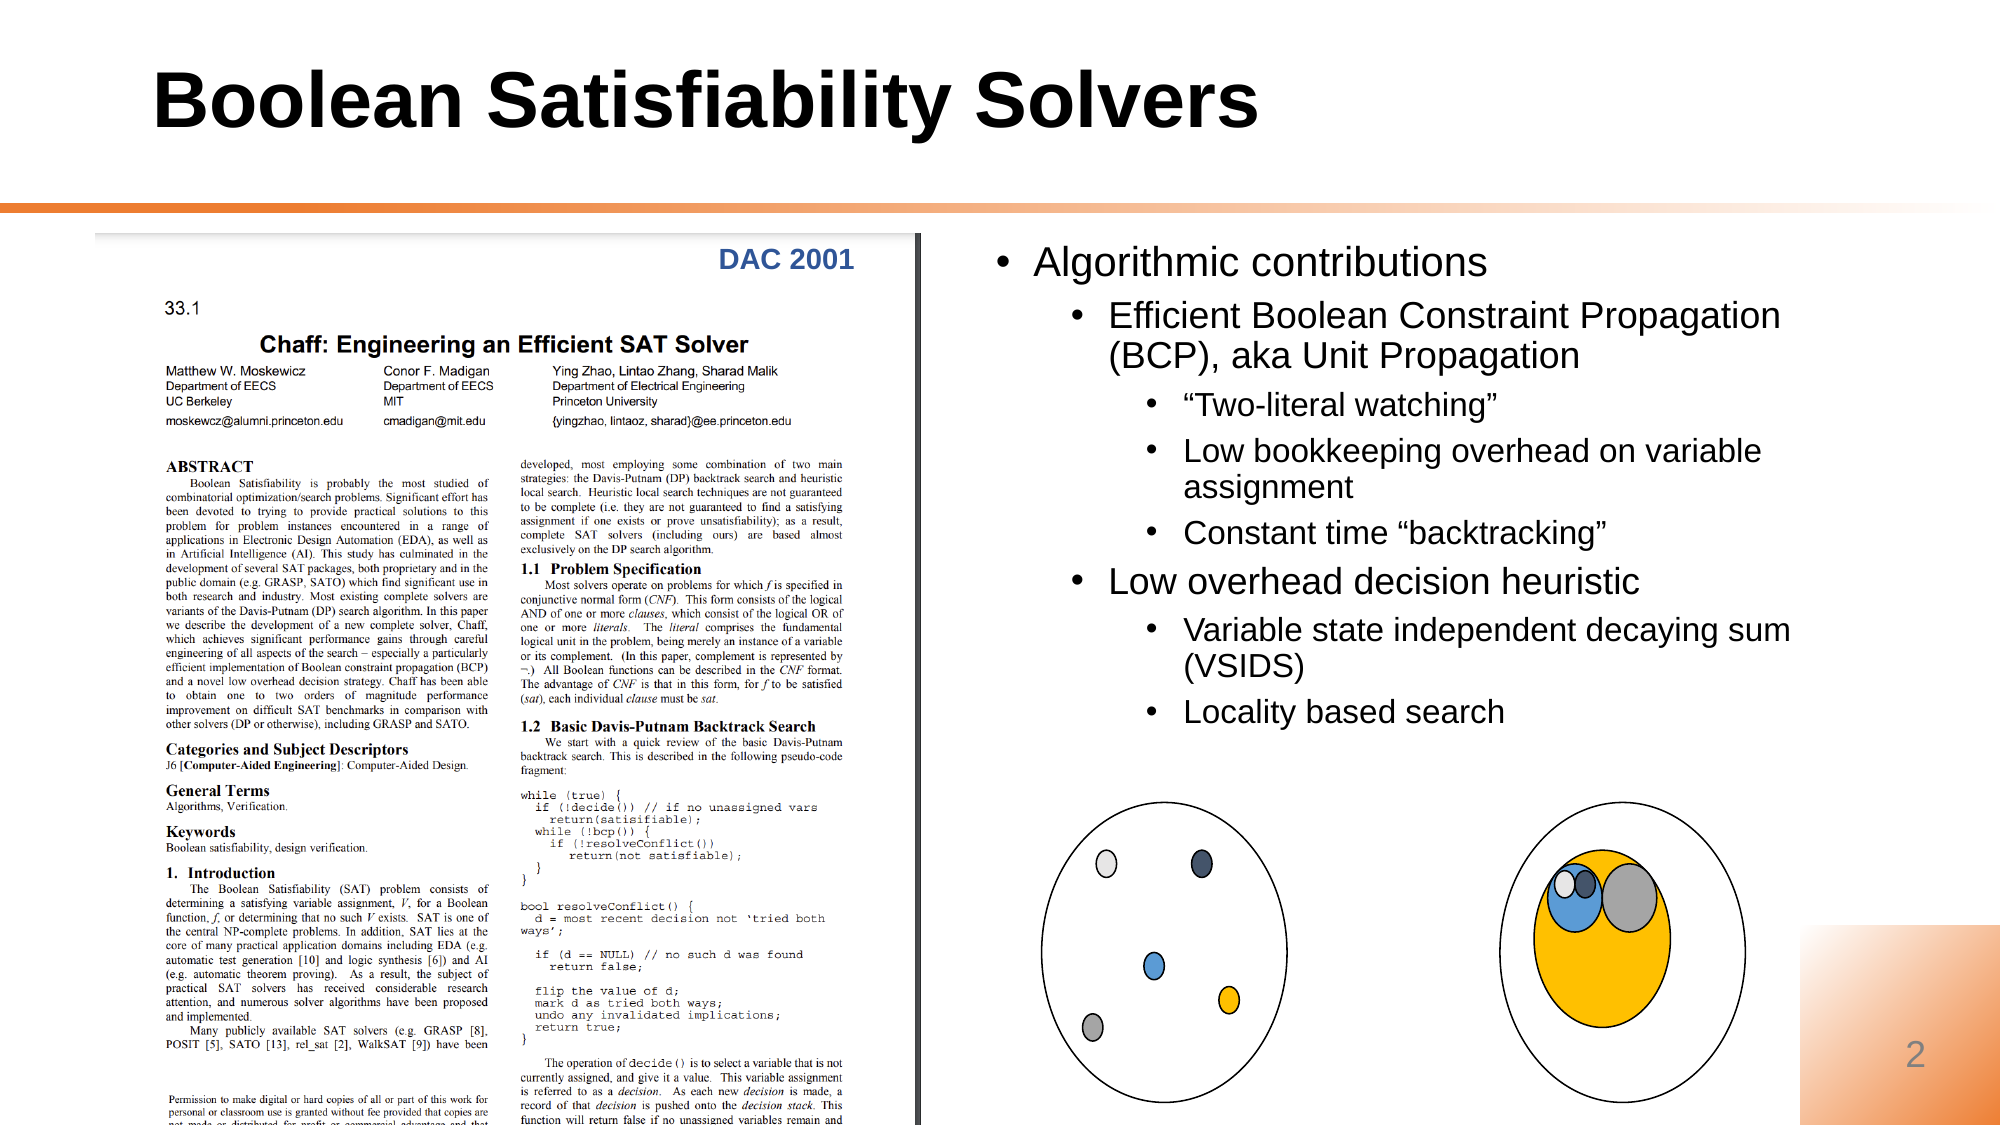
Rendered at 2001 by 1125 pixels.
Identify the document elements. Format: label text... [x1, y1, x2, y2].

title Boolean Satisfiability Solvers [137, 22, 1698, 182]
picture [95, 233, 921, 1125]
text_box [1499, 802, 1746, 1103]
list Algorithmic contributions Efficient Boolean Constraint Propagation (BCP), aka Unit Propagation “Two-literal watching” Low bookkeeping overhead on variable assignment Constant time “backtracking” Low overhead decision heuristic Variable state independent decaying sum (VSIDS) Locality based search [980, 233, 1863, 1023]
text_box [1041, 802, 1288, 1103]
